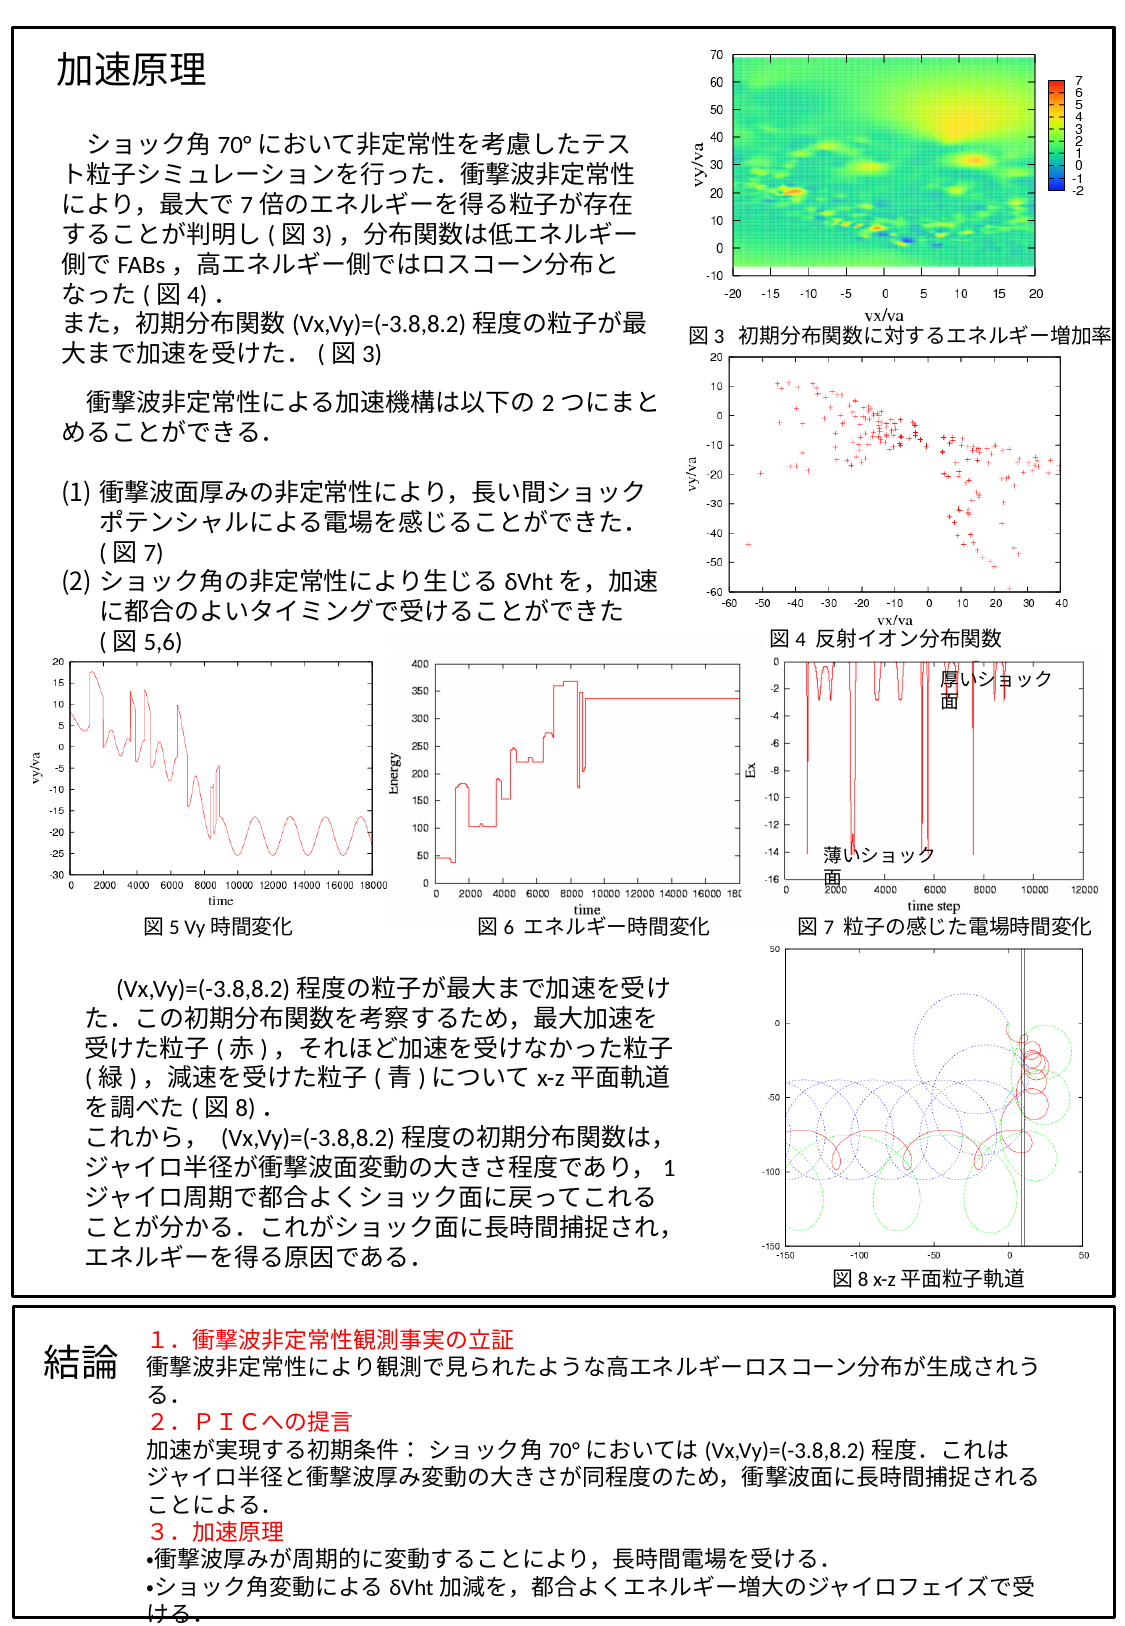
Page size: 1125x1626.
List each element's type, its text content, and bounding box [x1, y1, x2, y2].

text_box [1041, 355, 1116, 1298]
text_box 図4 反射イオン分布関数 [755, 635, 777, 658]
text_box 図7 粒子の感じた電場時間変化 [1070, 906, 1108, 946]
text_box [10, 25, 817, 1298]
text_box (Vx,Vy)=(-3.8,8.2)程度の粒子が最大まで加速を受けた．この初期分布関数を考察するため，最大加速を受けた粒子(赤)，それほど加速を受けなかった粒子(緑)，減速を受けた粒子(青)についてx-z平面軌道を調べた(図8)． これから， (Vx,Vy)=(-3.8,8.2)程度の初期分布関数は，ジャイロ半径が衝撃波面変動の大きさ程度であり，1ジャイロ周期で都合よくショック面に戻ってこれることが分かる．これがショック面に長時間捕捉され，エネルギーを得る原因である． [70, 964, 692, 1279]
picture [24, 649, 389, 905]
text_box 図8 x-z平面粒子軌道 [817, 1272, 1041, 1298]
text_box 図5 Vy時間変化 [128, 913, 309, 946]
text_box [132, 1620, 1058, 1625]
text_box [1110, 25, 1116, 315]
text_box 衝撃波非定常性による加速機構は以下の2つにまとめることができる． 衝撃波面厚みの非定常性により，長い間ショックポテンシャルによる電場を感じることができた．(図7) ショック角の非定常性により生じるδVhtを，加速に都合のよいタイミングで受けることができた(図5,6) [46, 378, 674, 664]
text_box 図3 初期分布関数に対するエネルギー増加率 [1108, 315, 1125, 355]
text_box [11, 1304, 1117, 1620]
picture [430, 0, 1107, 1265]
